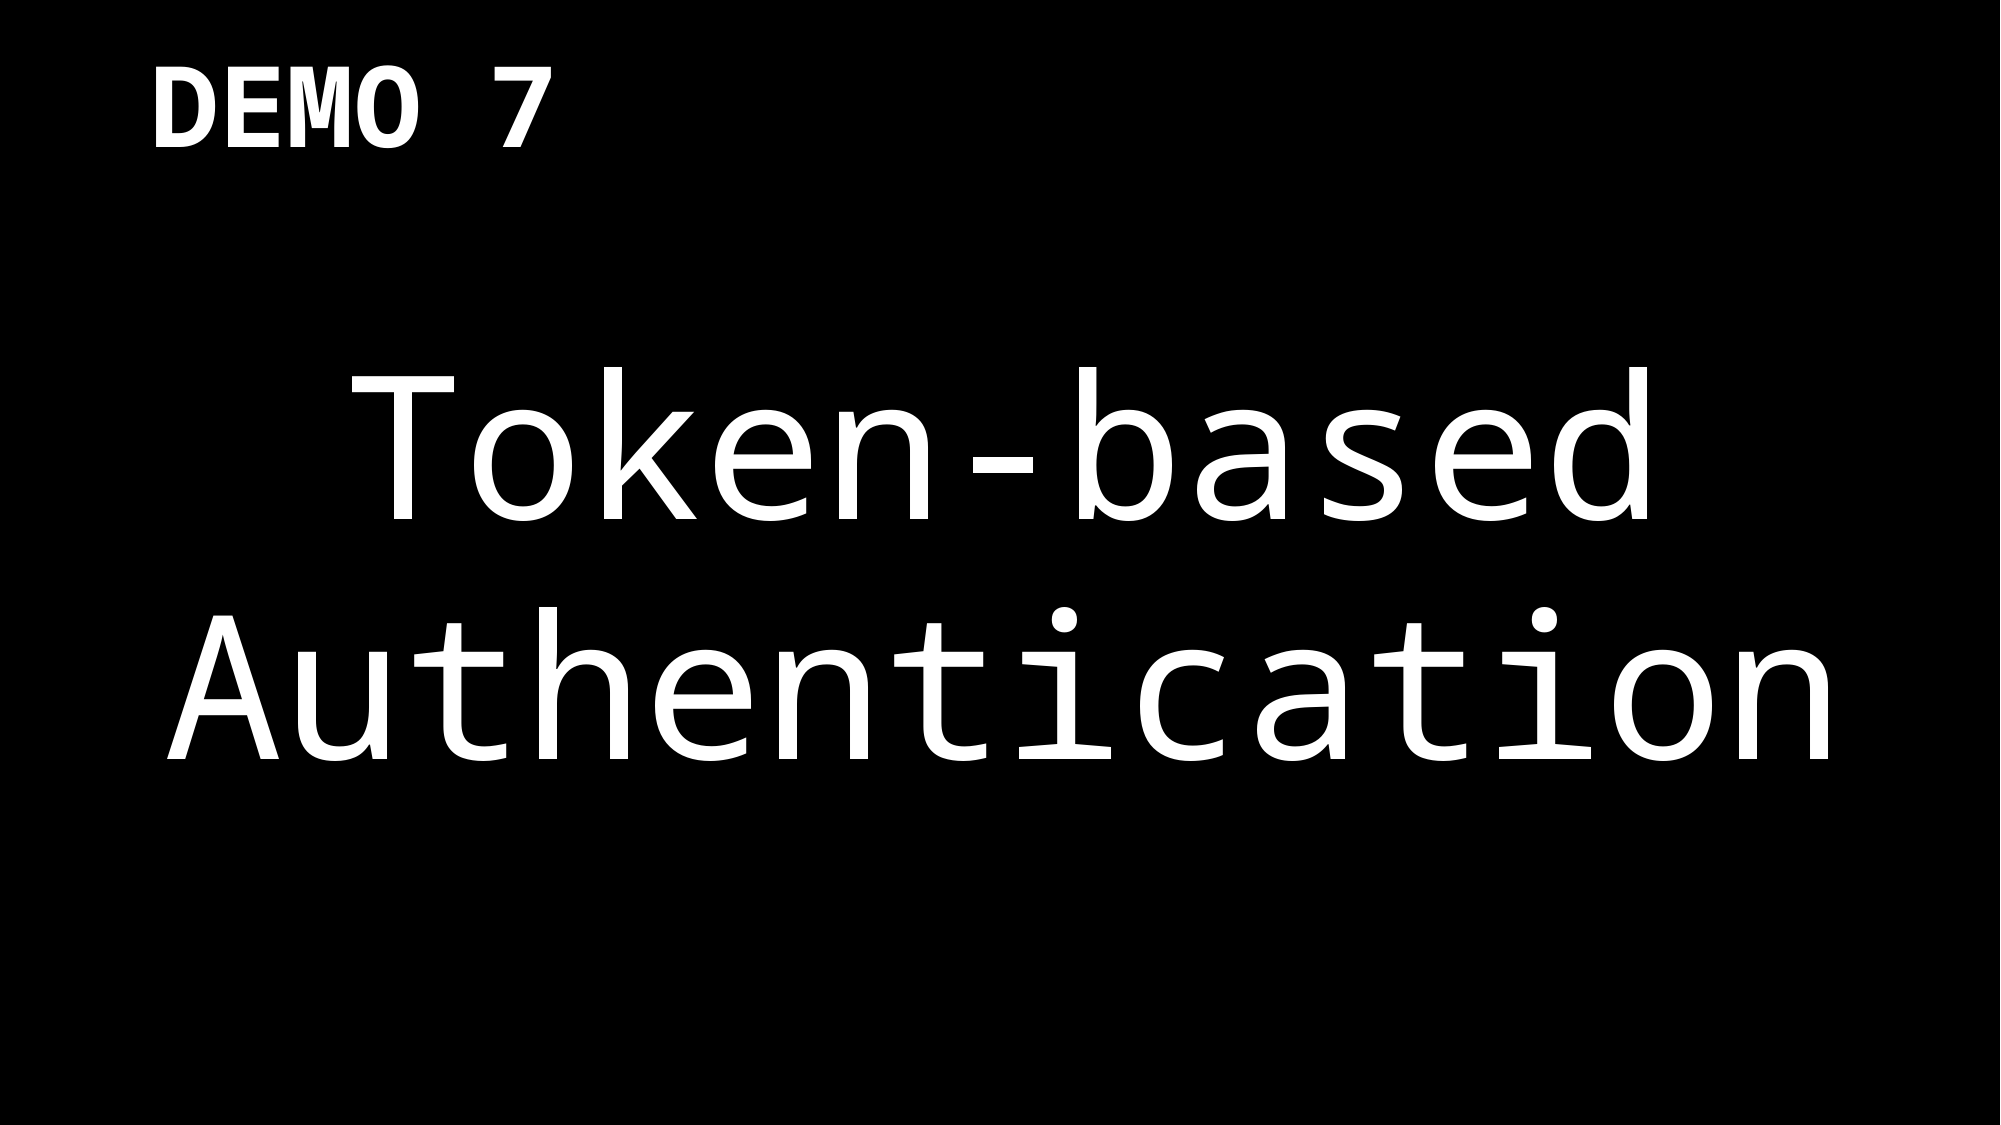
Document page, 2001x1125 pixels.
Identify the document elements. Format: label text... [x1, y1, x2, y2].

title DEMO 7 [136, 29, 1871, 193]
text_box Token-based Authentication [136, 312, 1871, 808]
